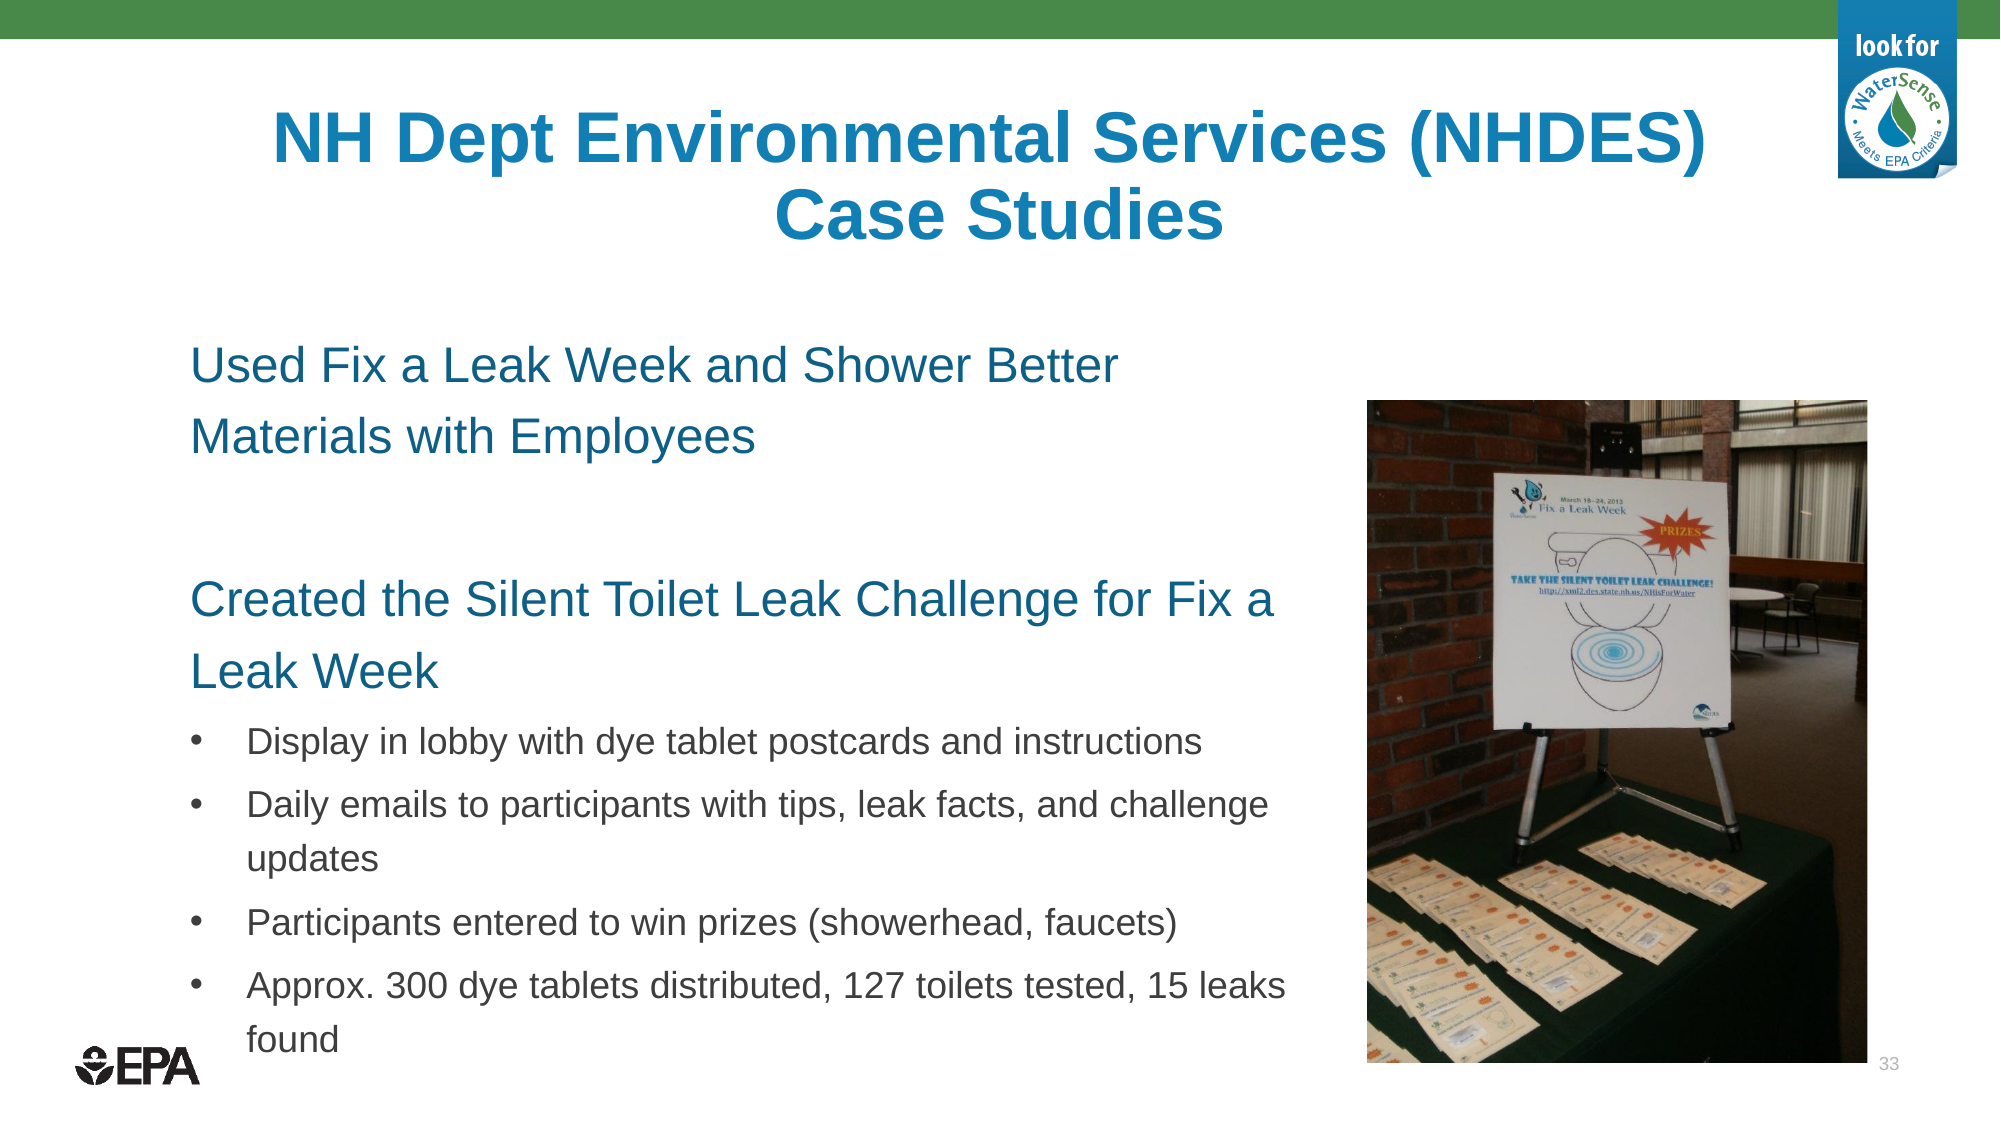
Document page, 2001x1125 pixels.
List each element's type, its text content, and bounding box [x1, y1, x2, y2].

picture [1367, 400, 1868, 1063]
picture [75, 1046, 200, 1085]
picture [1837, 0, 1957, 92]
title NH Dept Environmental Services (NHDES) Case Studies [0, 92, 2000, 207]
slide_number 33 [1750, 1032, 1915, 1093]
list Used Fix a Leak Week and Shower Better Materials with Employees Created the Silent Toilet Leak Challenge for Fix a Leak Week Display in lobby with dye tablet postcards and instructions Daily emails to participants with tips, leak facts, and challenge updates Participants entered to win prizes (showerhead, faucets) Approx. 300 dye tablets distributed, 127 toilets tested, 15 leaks found [174, 312, 1320, 1033]
